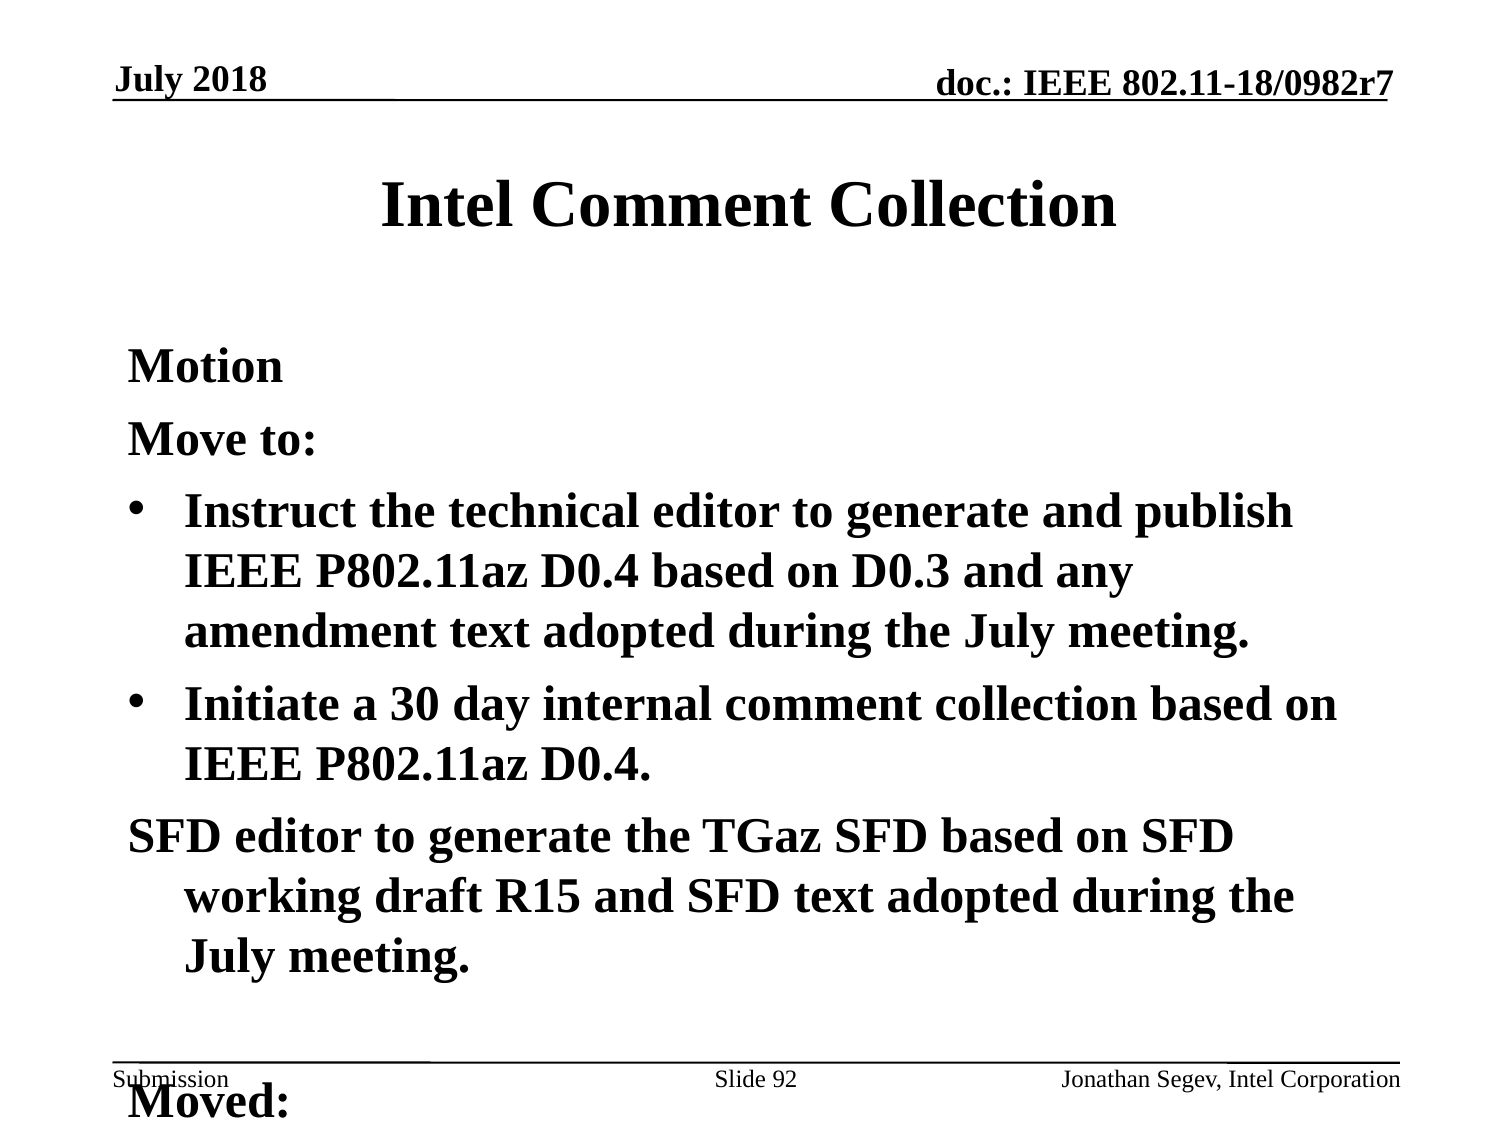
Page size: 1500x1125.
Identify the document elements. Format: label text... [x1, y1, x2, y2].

list Motion Move to: Instruct the technical editor to generate and publish IEEE P802.11az D0.4 based on D0.3 and any amendment text adopted during the July meeting. Initiate a 30 day internal comment collection based on IEEE P802.11az D0.4. SFD editor to generate the TGaz SFD based on SFD working draft R15 and SFD text adopted during the July meeting. Moved: Second: Results (Y/N/A): [112, 324, 1388, 1000]
slide_number Slide 92 [712, 1061, 800, 1123]
footer Jonathan Segev, Intel Corporation [878, 1061, 1402, 1093]
title Intel Comment Collection [112, 112, 1388, 288]
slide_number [114, 54, 423, 100]
